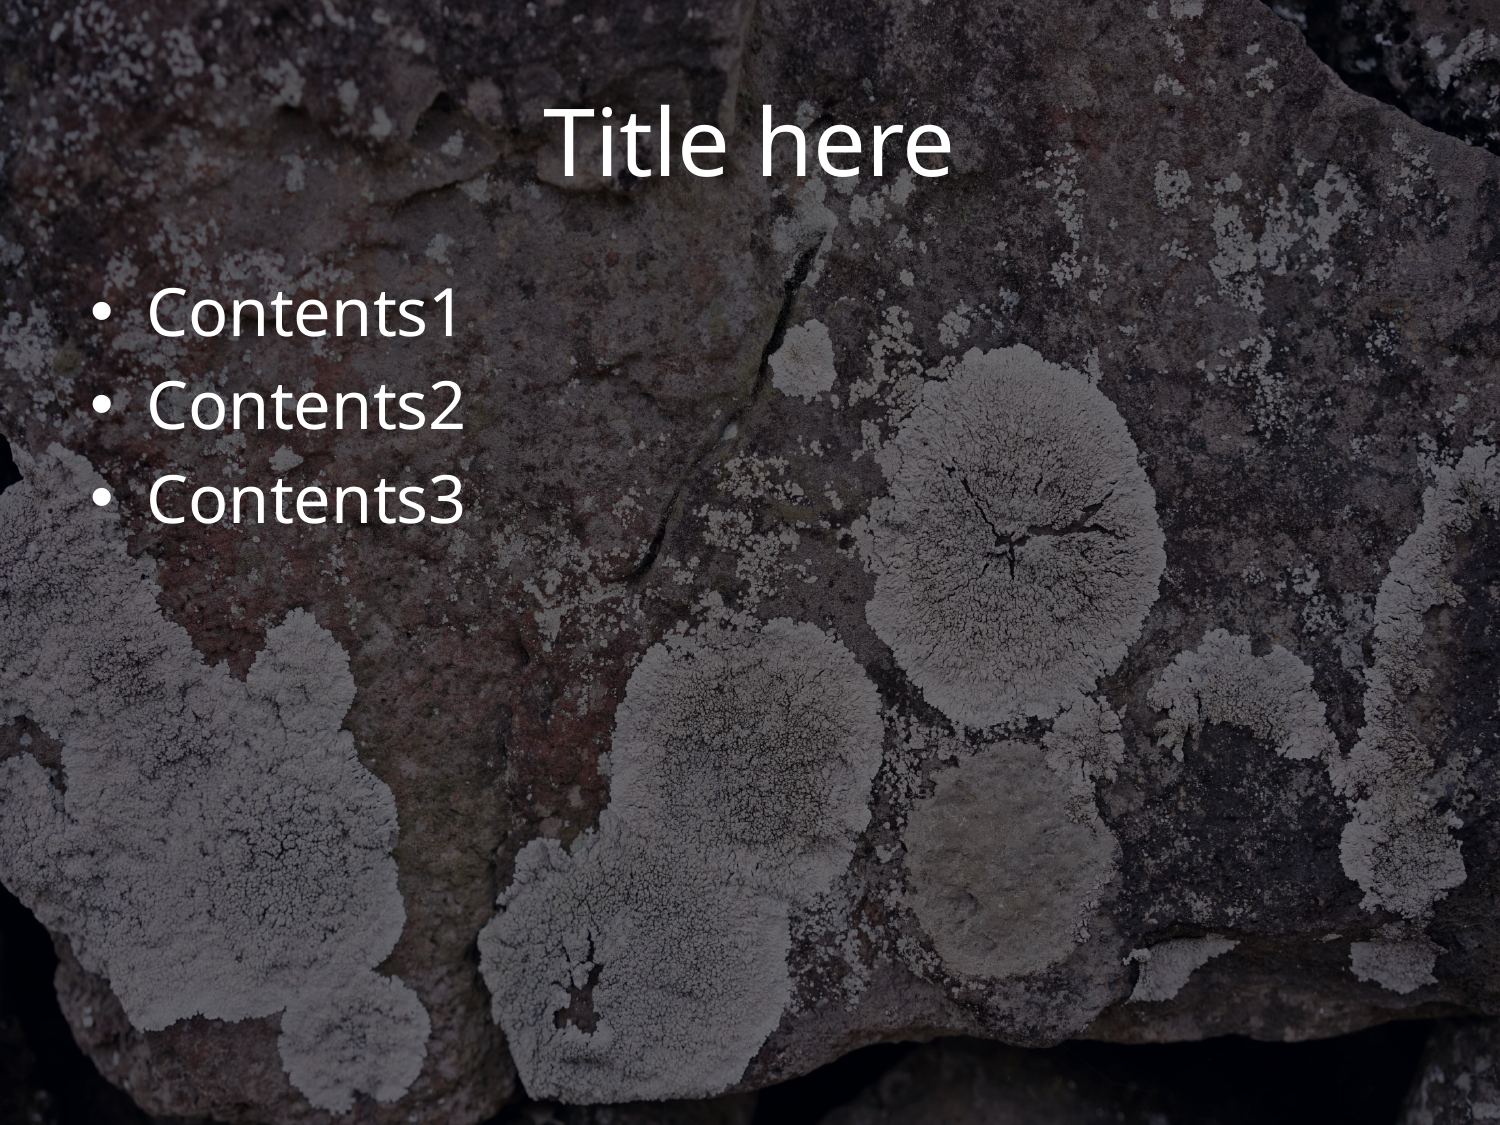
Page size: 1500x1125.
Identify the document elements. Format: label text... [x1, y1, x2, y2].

list Contents1 Contents2 Contents3 [75, 262, 1425, 1005]
title Title here [75, 45, 1425, 233]
text_box [0, 0, 1500, 1125]
